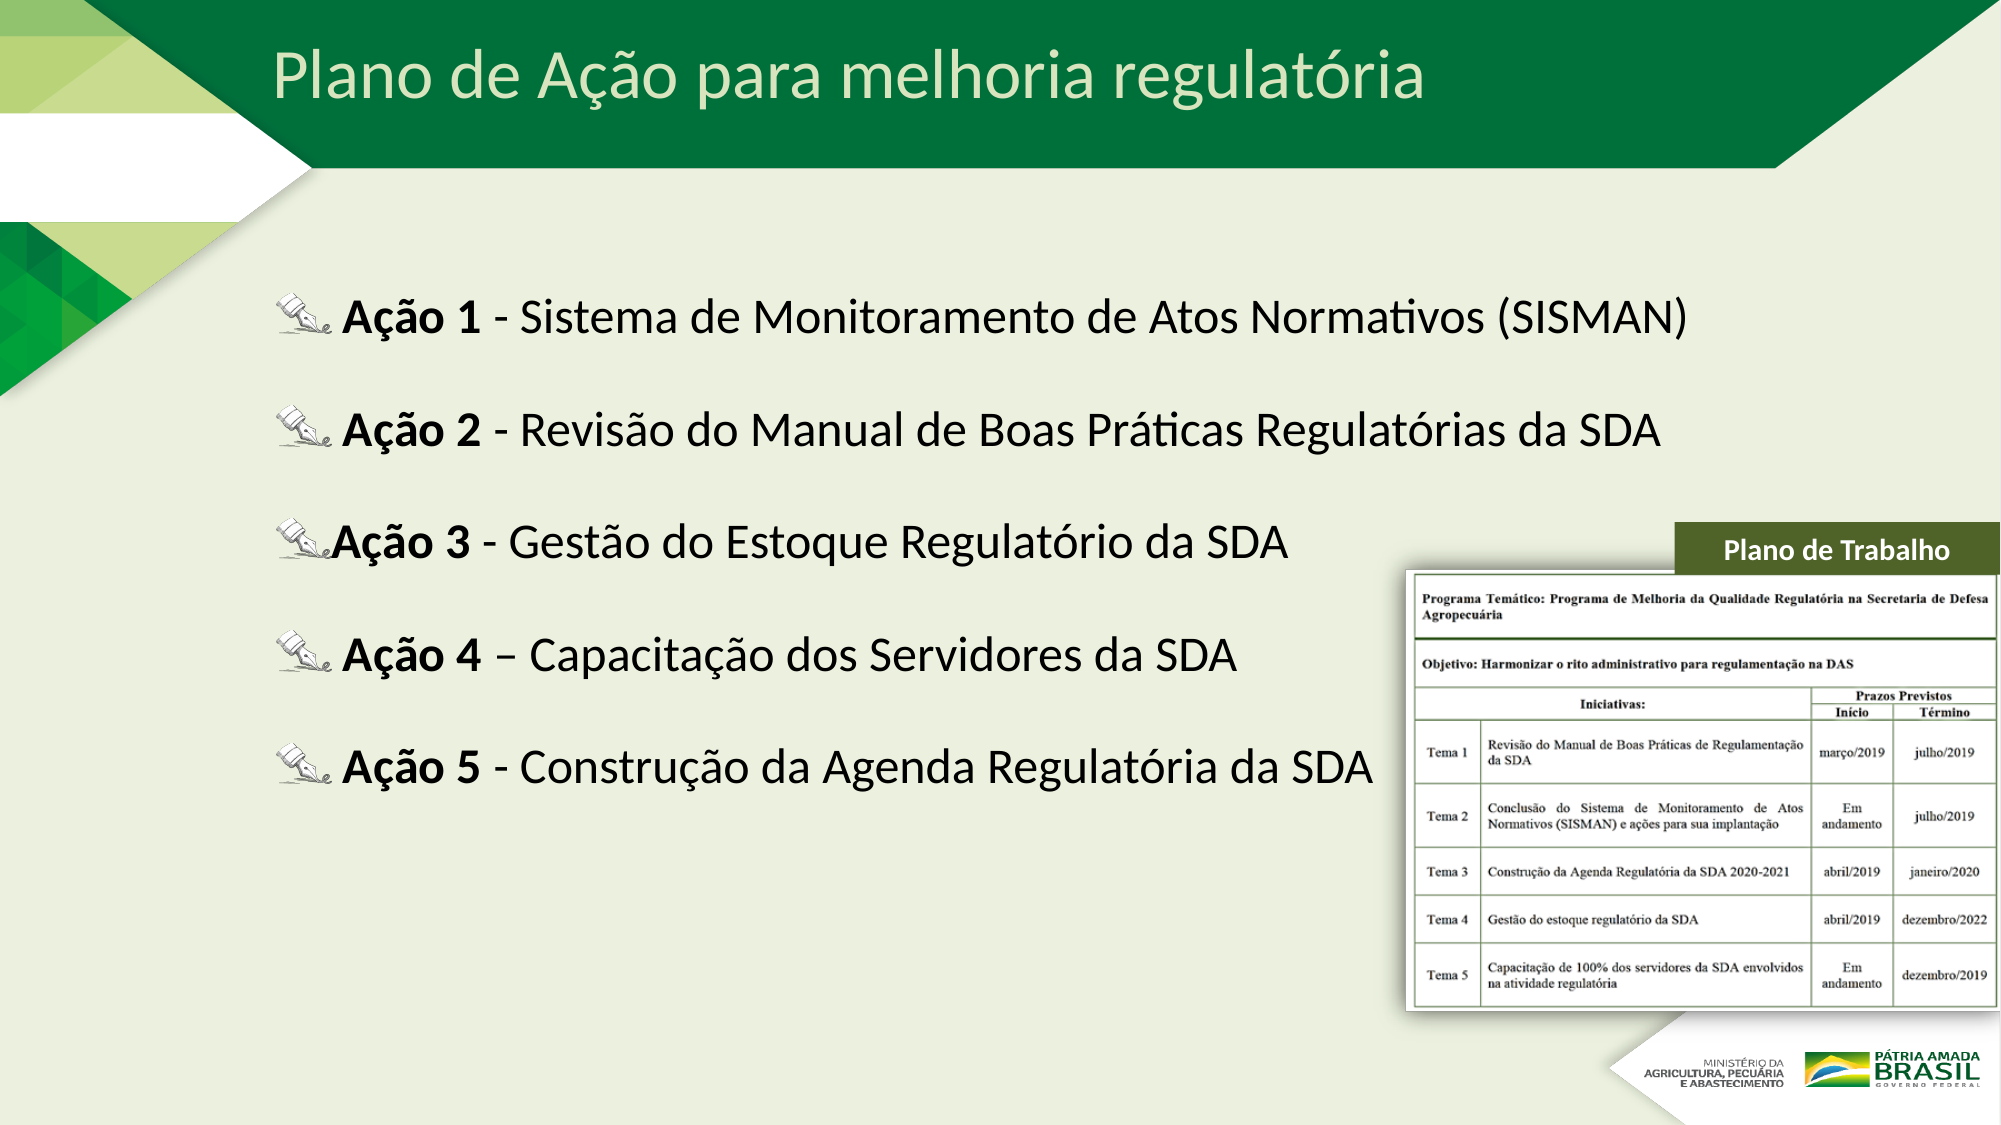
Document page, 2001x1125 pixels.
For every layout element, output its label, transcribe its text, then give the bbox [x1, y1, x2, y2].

picture [276, 743, 317, 784]
title Plano de Ação para melhoria regulatória [257, 6, 1902, 134]
list Ação 1 - Sistema de Monitoramento de Atos Normativos (SISMAN) Ação 2 - Revisão do Manual de Boas Práticas Regulatórias da SDA Ação 3 - Gestão do Estoque Regulatório da SDA Ação 4 – Capacitação dos Servidores da SDA Ação 5 - Construção da Agenda Regulatória da SDA [261, 246, 1902, 1005]
picture [276, 293, 317, 334]
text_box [1370, 521, 2000, 1047]
picture [276, 630, 317, 672]
picture [0, 0, 2000, 1125]
picture [276, 518, 317, 559]
picture [276, 405, 317, 447]
